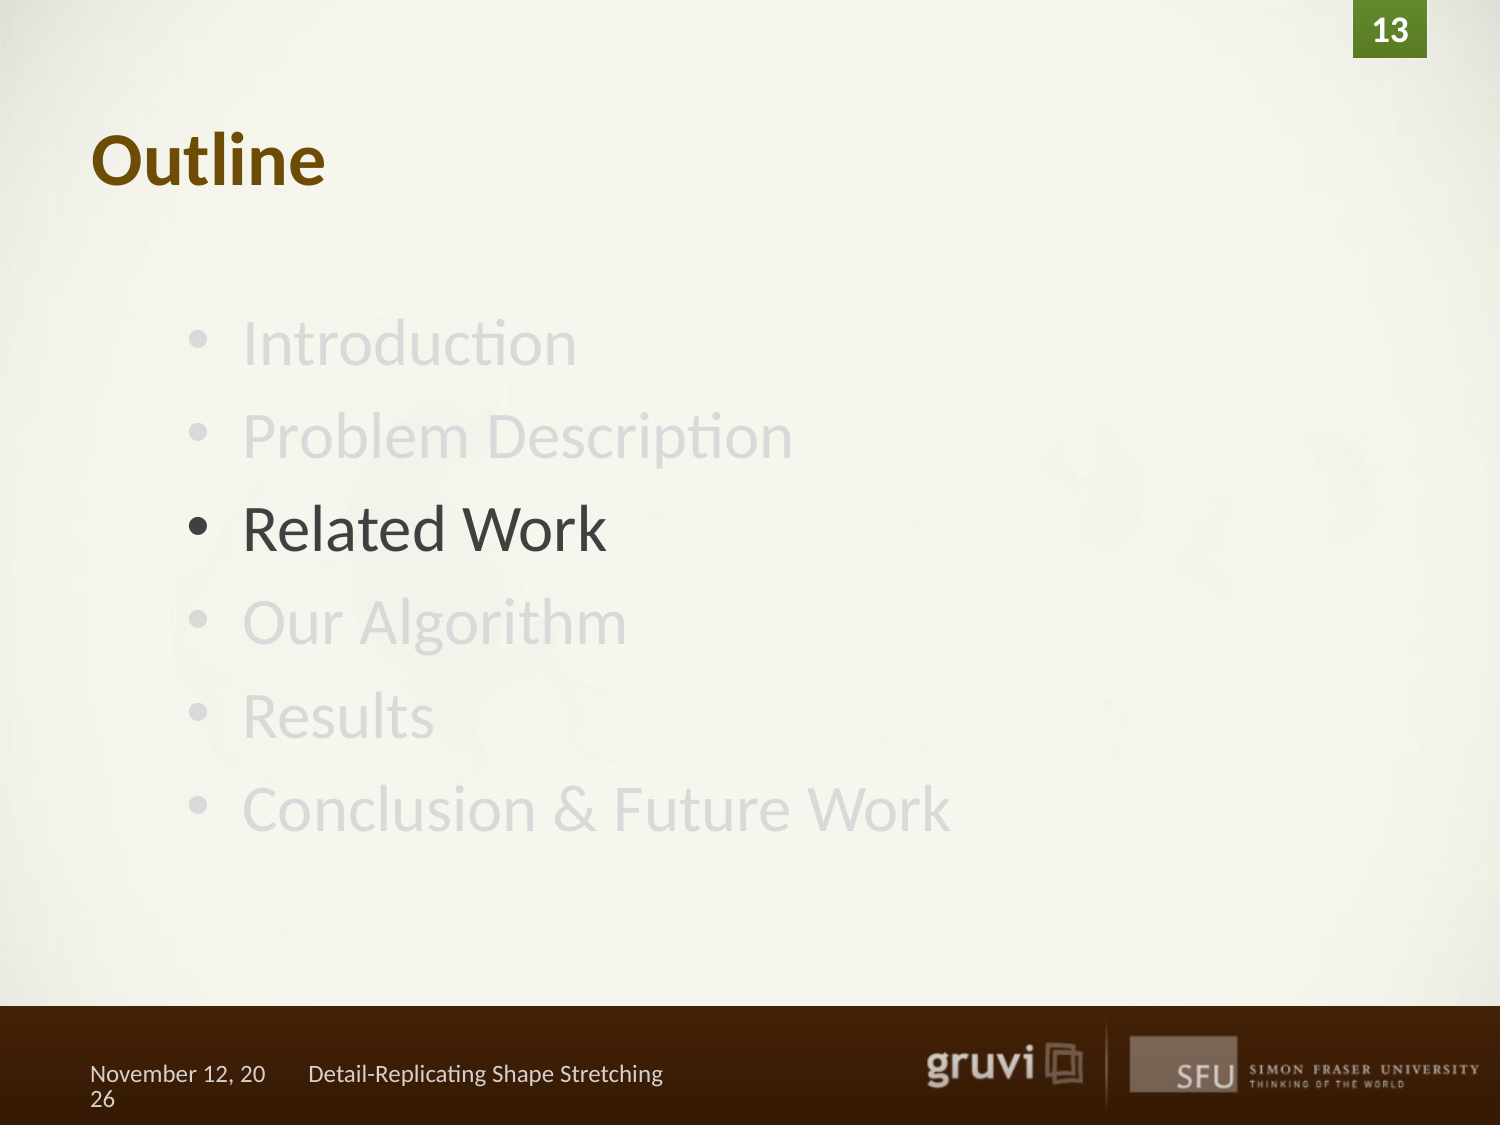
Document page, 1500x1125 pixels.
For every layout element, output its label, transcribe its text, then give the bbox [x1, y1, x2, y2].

title Outline [76, 101, 1424, 209]
list Introduction Problem Description Related Work Our Algorithm Results Conclusion & Future Work [171, 290, 1424, 1005]
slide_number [75, 1042, 290, 1103]
picture [0, 0, 1500, 1125]
slide_number 12 [1352, 0, 1428, 59]
footer Detail-Replicating Shape Stretching [293, 1042, 762, 1103]
